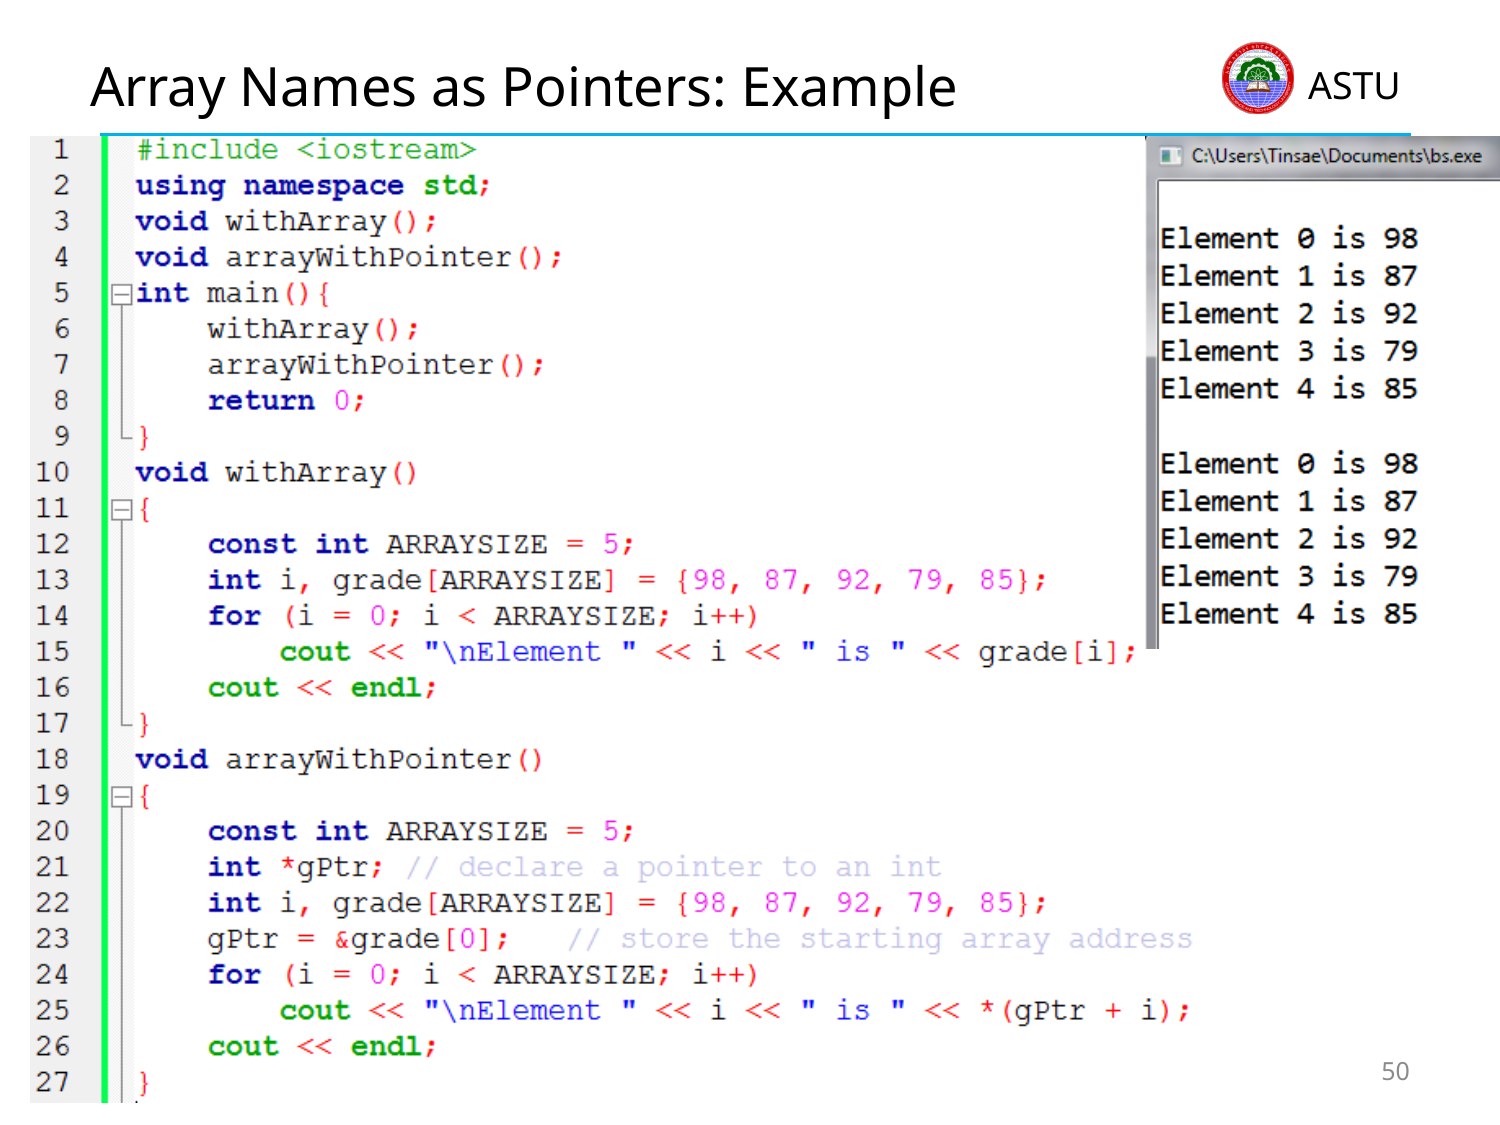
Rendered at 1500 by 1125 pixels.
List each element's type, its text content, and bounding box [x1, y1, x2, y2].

title Array Names as Pointers: Example [75, 45, 1425, 126]
picture [1144, 135, 1500, 649]
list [30, 135, 1200, 1103]
slide_number 50 [1204, 1042, 1425, 1103]
